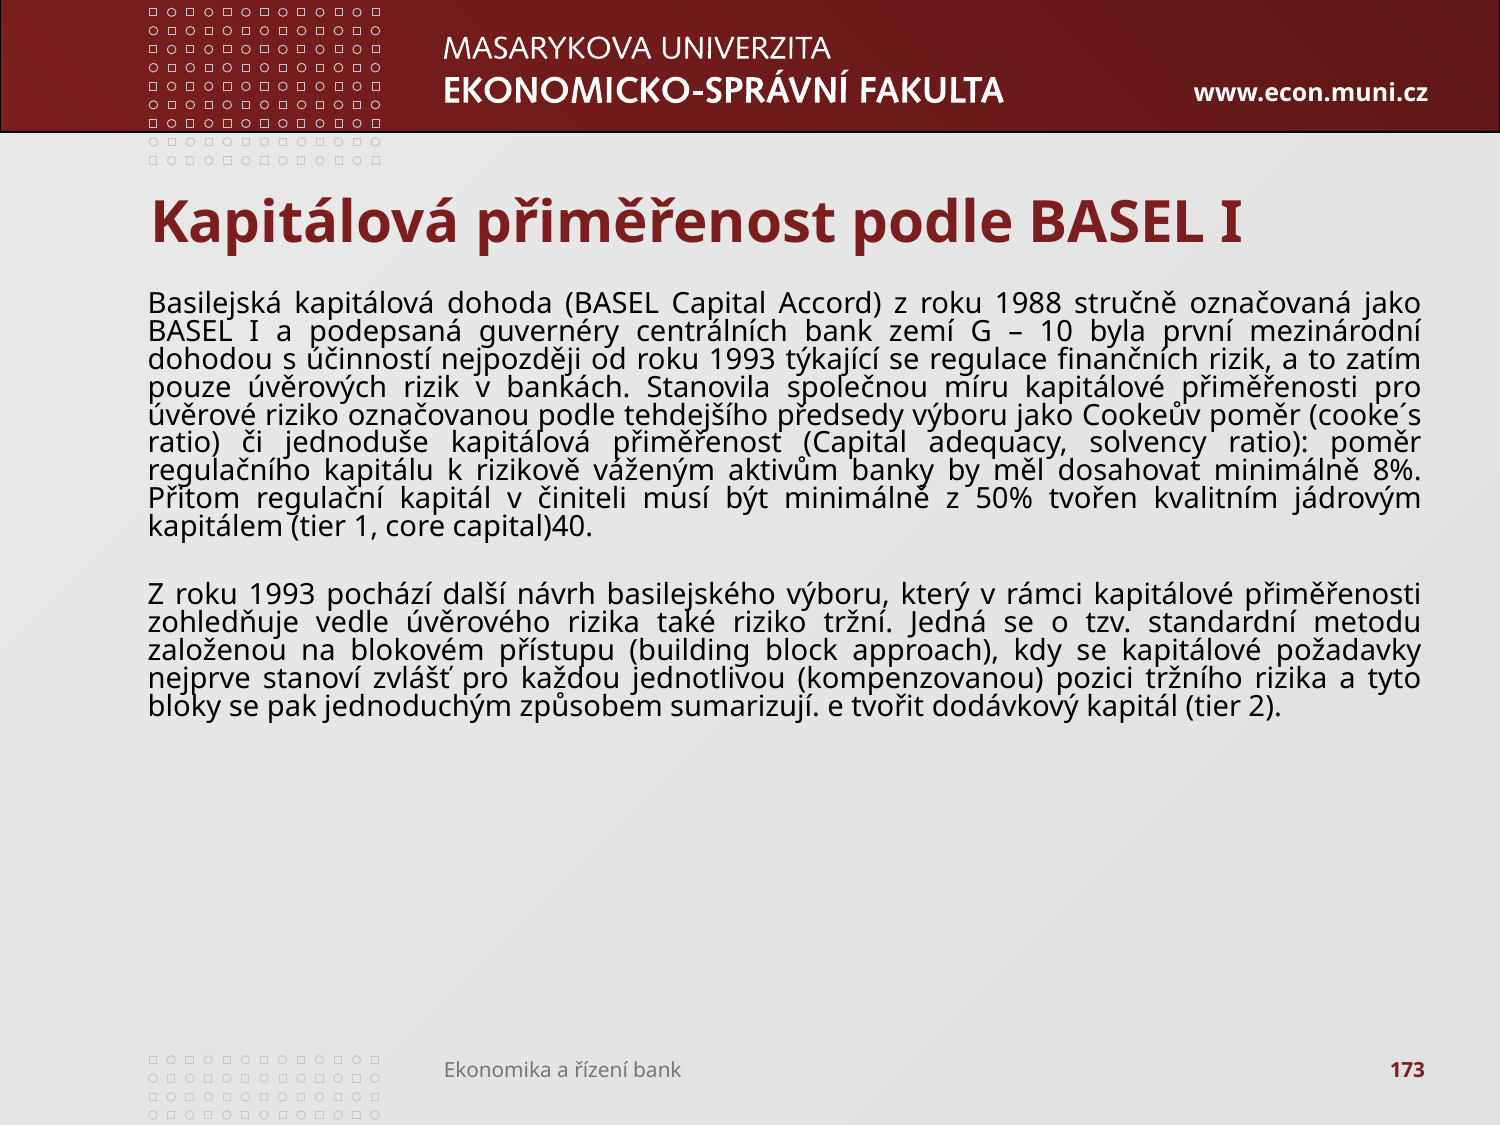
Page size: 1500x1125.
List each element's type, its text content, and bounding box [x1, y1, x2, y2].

footer Ekonomika a řízení bank [443, 1056, 1188, 1101]
list Basilejská kapitálová dohoda (BASEL Capital Accord) z roku 1988 stručně označovaná jako BASEL I a podepsaná guvernéry centrálních bank zemí G – 10 byla první mezinárodní dohodou s účinností nejpozději od roku 1993 týkající se regulace finančních rizik, a to zatím pouze úvěrových rizik v bankách. Stanovila společnou míru kapitálové přiměřenosti pro úvěrové riziko označovanou podle tehdejšího předsedy výboru jako Cookeův poměr (cooke´s ratio) či jednoduše kapitálová přiměřenost (Capital adequacy, solvency ratio): poměr regulačního kapitálu k rizikově váženým aktivům banky by měl dosahovat minimálně 8%. Přitom regulační kapitál v činiteli musí být minimálně z 50% tvořen kvalitním jádrovým kapitálem (tier 1, core capital)40. Z roku 1993 pochází další návrh basilejského výboru, který v rámci kapitálové přiměřenosti zohledňuje vedle úvěrového rizika také riziko tržní. Jedná se o tzv. standardní metodu založenou na blokovém přístupu (building block approach), kdy se kapitálové požadavky nejprve stanoví zvlášť pro každou jednotlivou (kompenzovanou) pozici tržního rizika a tyto bloky se pak jednoduchým způsobem sumarizují. e tvořit dodávkový kapitál (tier 2). [147, 290, 1423, 1006]
slide_number 173 [1293, 1055, 1426, 1101]
title Kapitálová přiměřenost podle BASEL I [150, 184, 1425, 268]
